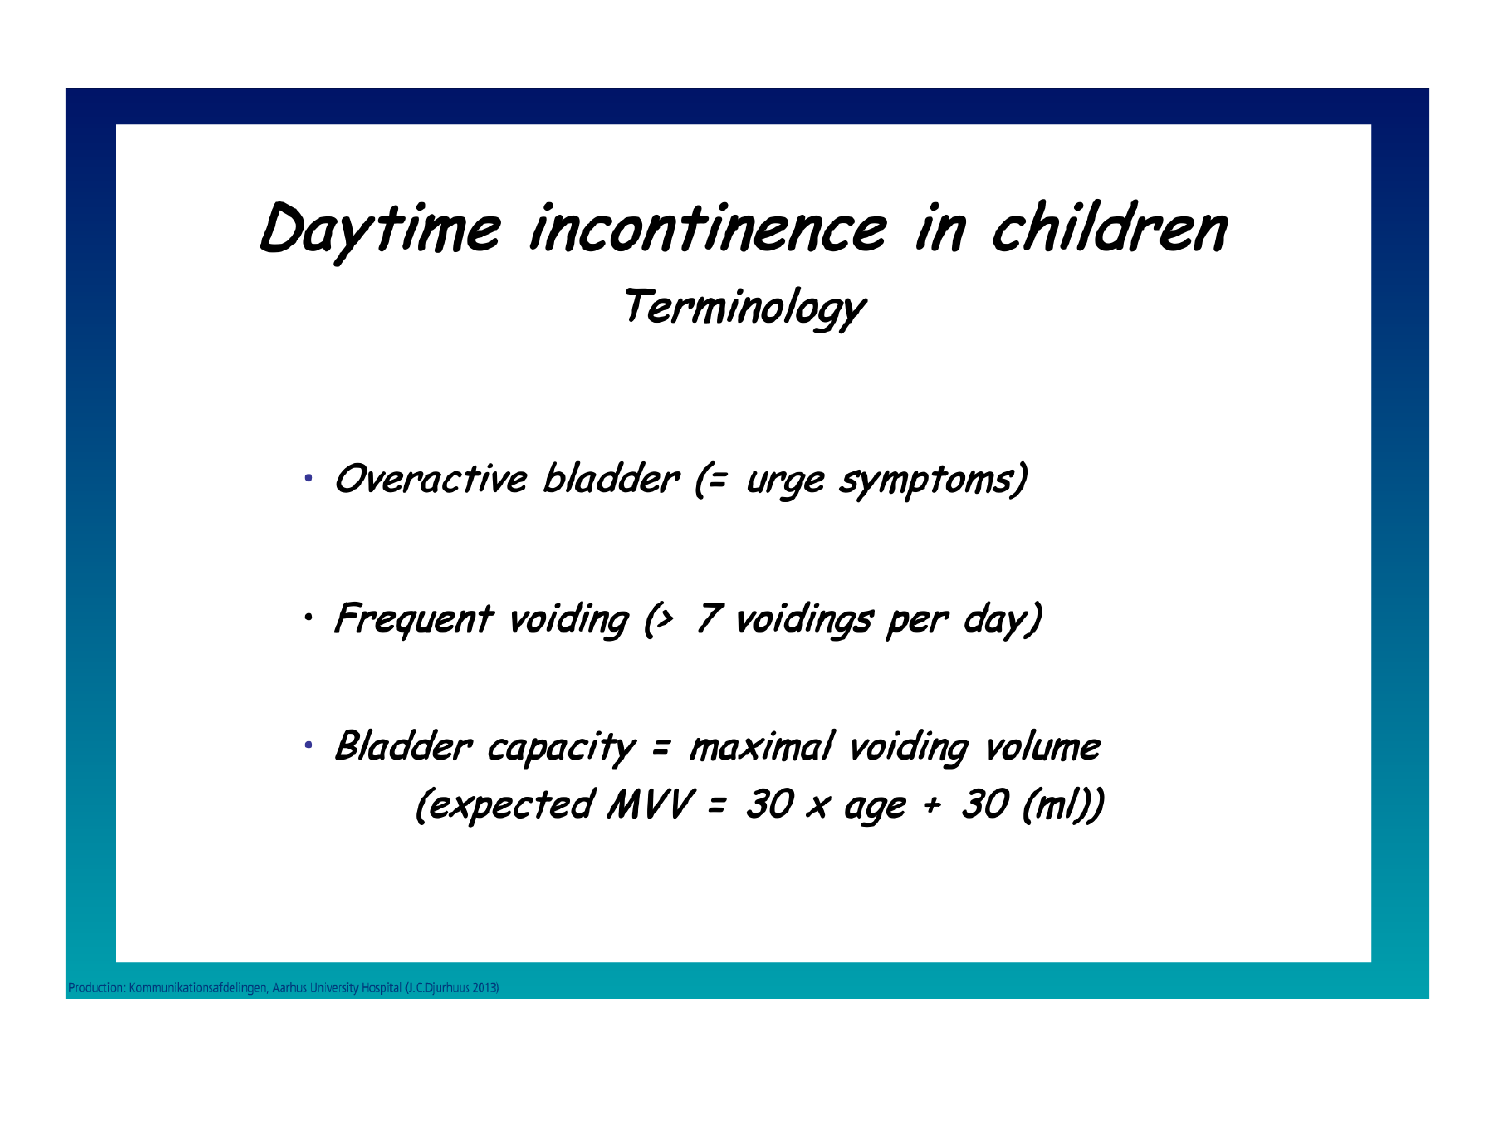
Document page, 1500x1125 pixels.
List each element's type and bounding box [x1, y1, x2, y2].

picture [65, 88, 1430, 999]
